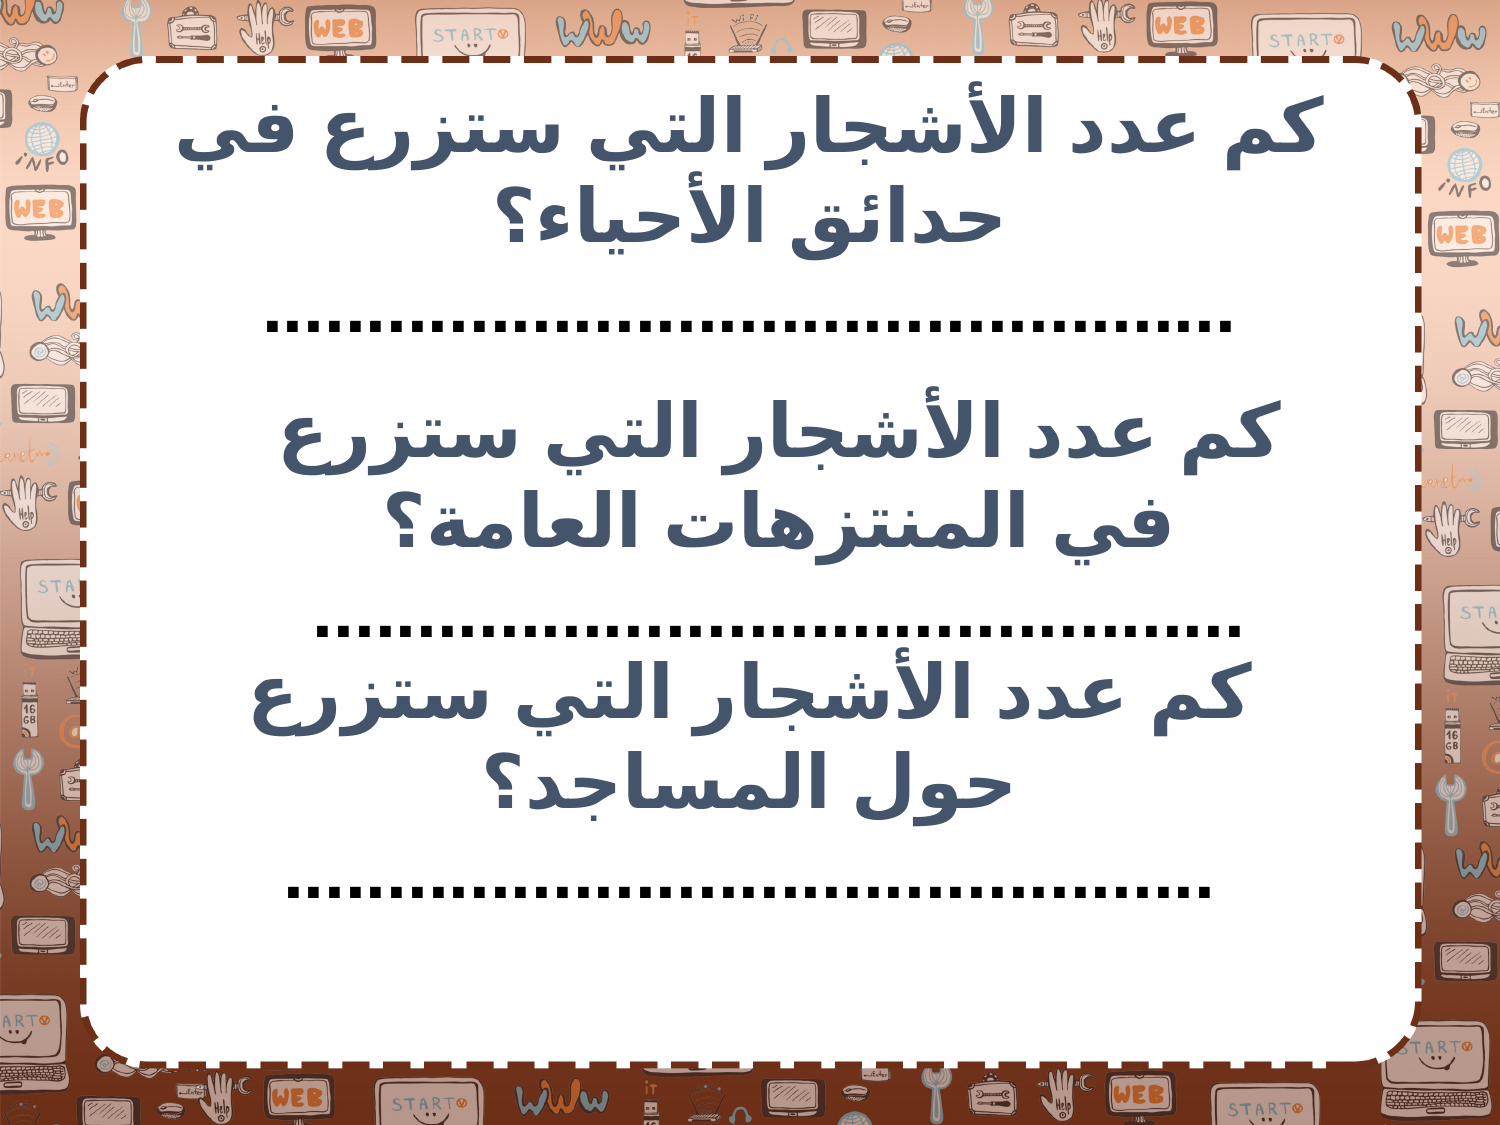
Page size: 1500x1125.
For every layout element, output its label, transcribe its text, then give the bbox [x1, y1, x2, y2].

text_box كم عدد الأشجار التي ستزرع في المنتزهات العامة؟ ............................................. [195, 321, 1364, 713]
text_box كم عدد الأشجار التي ستزرع في حدائق الأحياء؟ ............................................... [135, 60, 1364, 365]
text_box كم عدد الأشجار التي ستزرع حول المساجد؟ ............................................. [165, 582, 1335, 974]
picture [0, 0, 1500, 1125]
